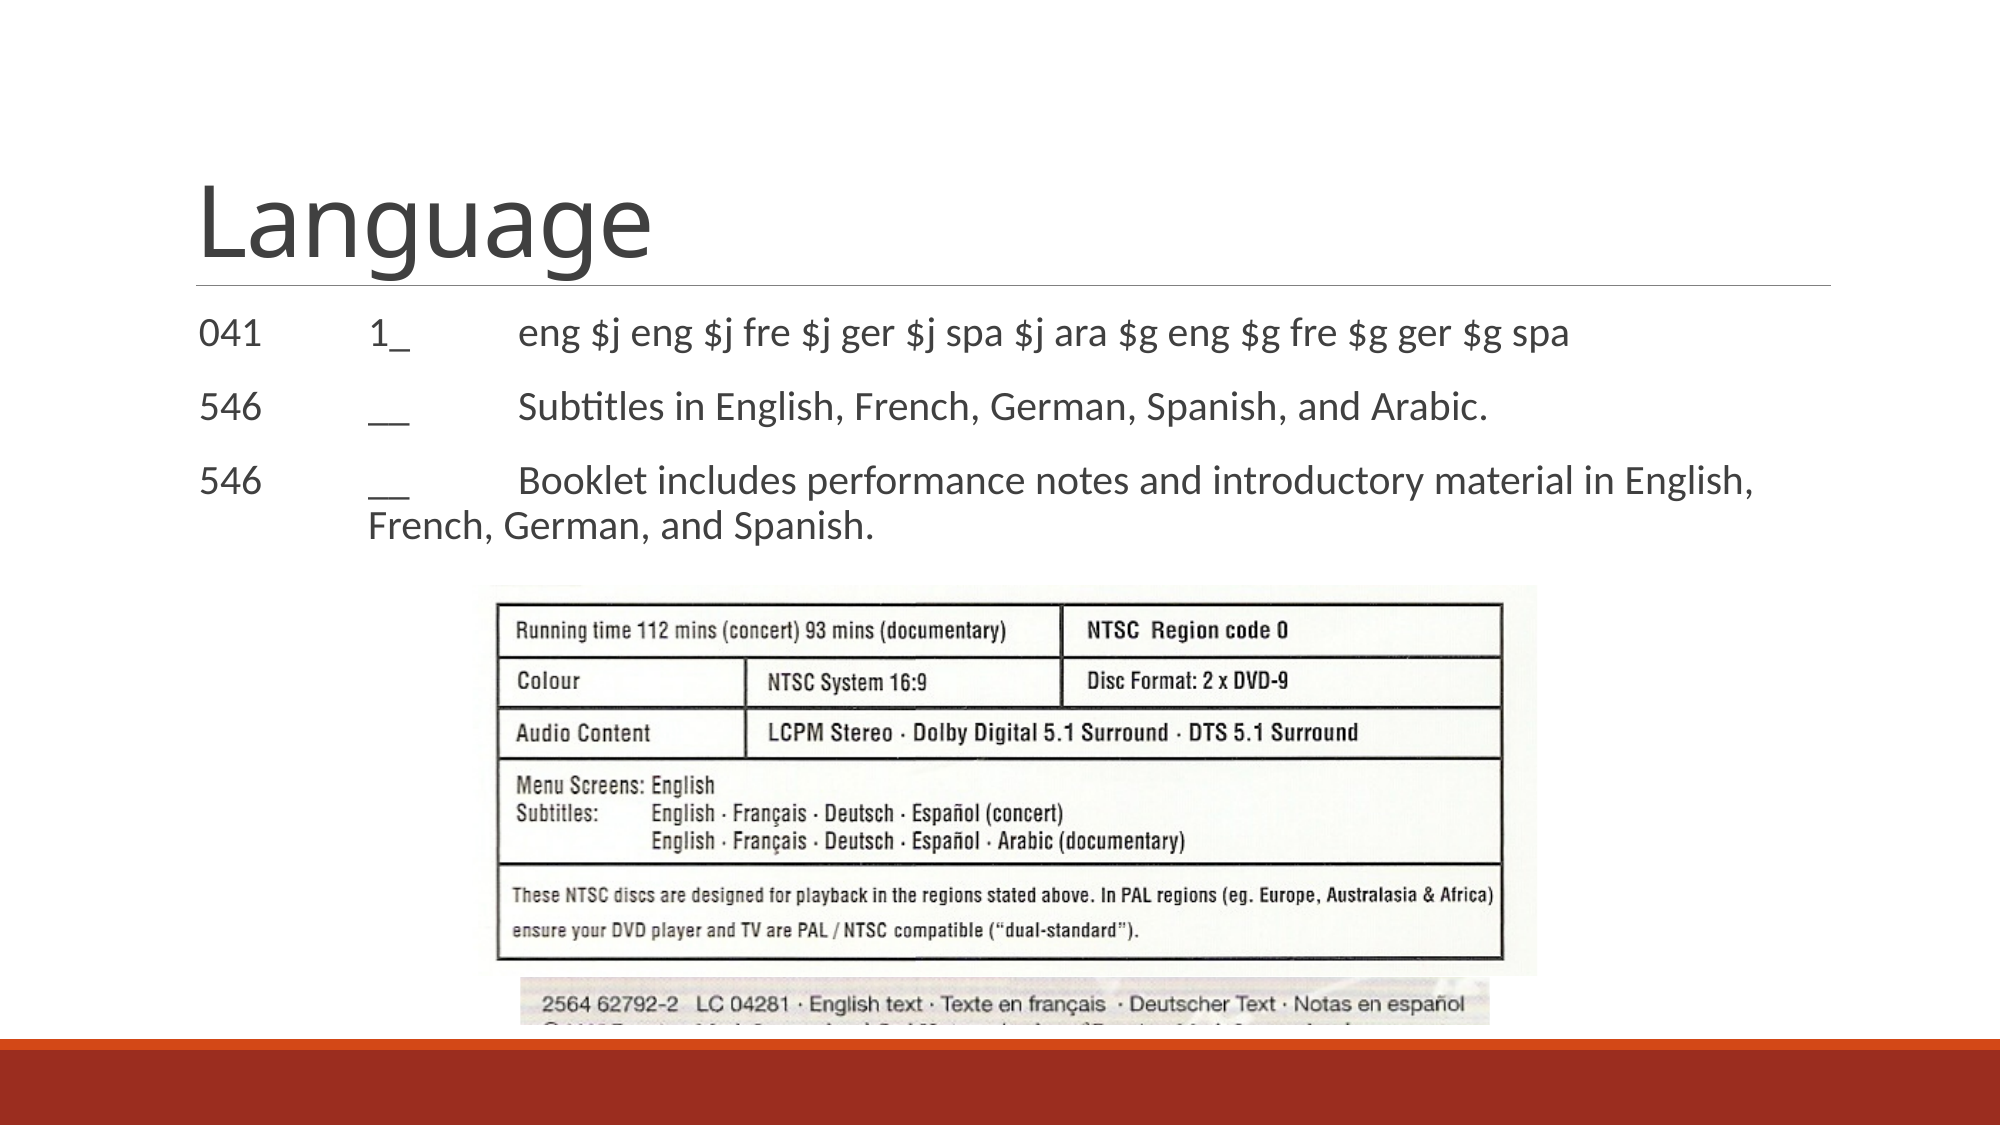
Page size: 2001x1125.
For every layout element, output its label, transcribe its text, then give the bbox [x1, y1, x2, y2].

picture [472, 584, 1538, 1025]
list 041 1_ eng $j eng $j fre $j ger $j spa $j ara $g eng $g fre $g ger $g spa 546 __ Subtitles in English, French, German, Spanish, and Arabic. 546 __ Booklet includes performance notes and introductory material in English, French, German, and Spanish. [180, 302, 1830, 963]
title Language [180, 47, 1830, 285]
